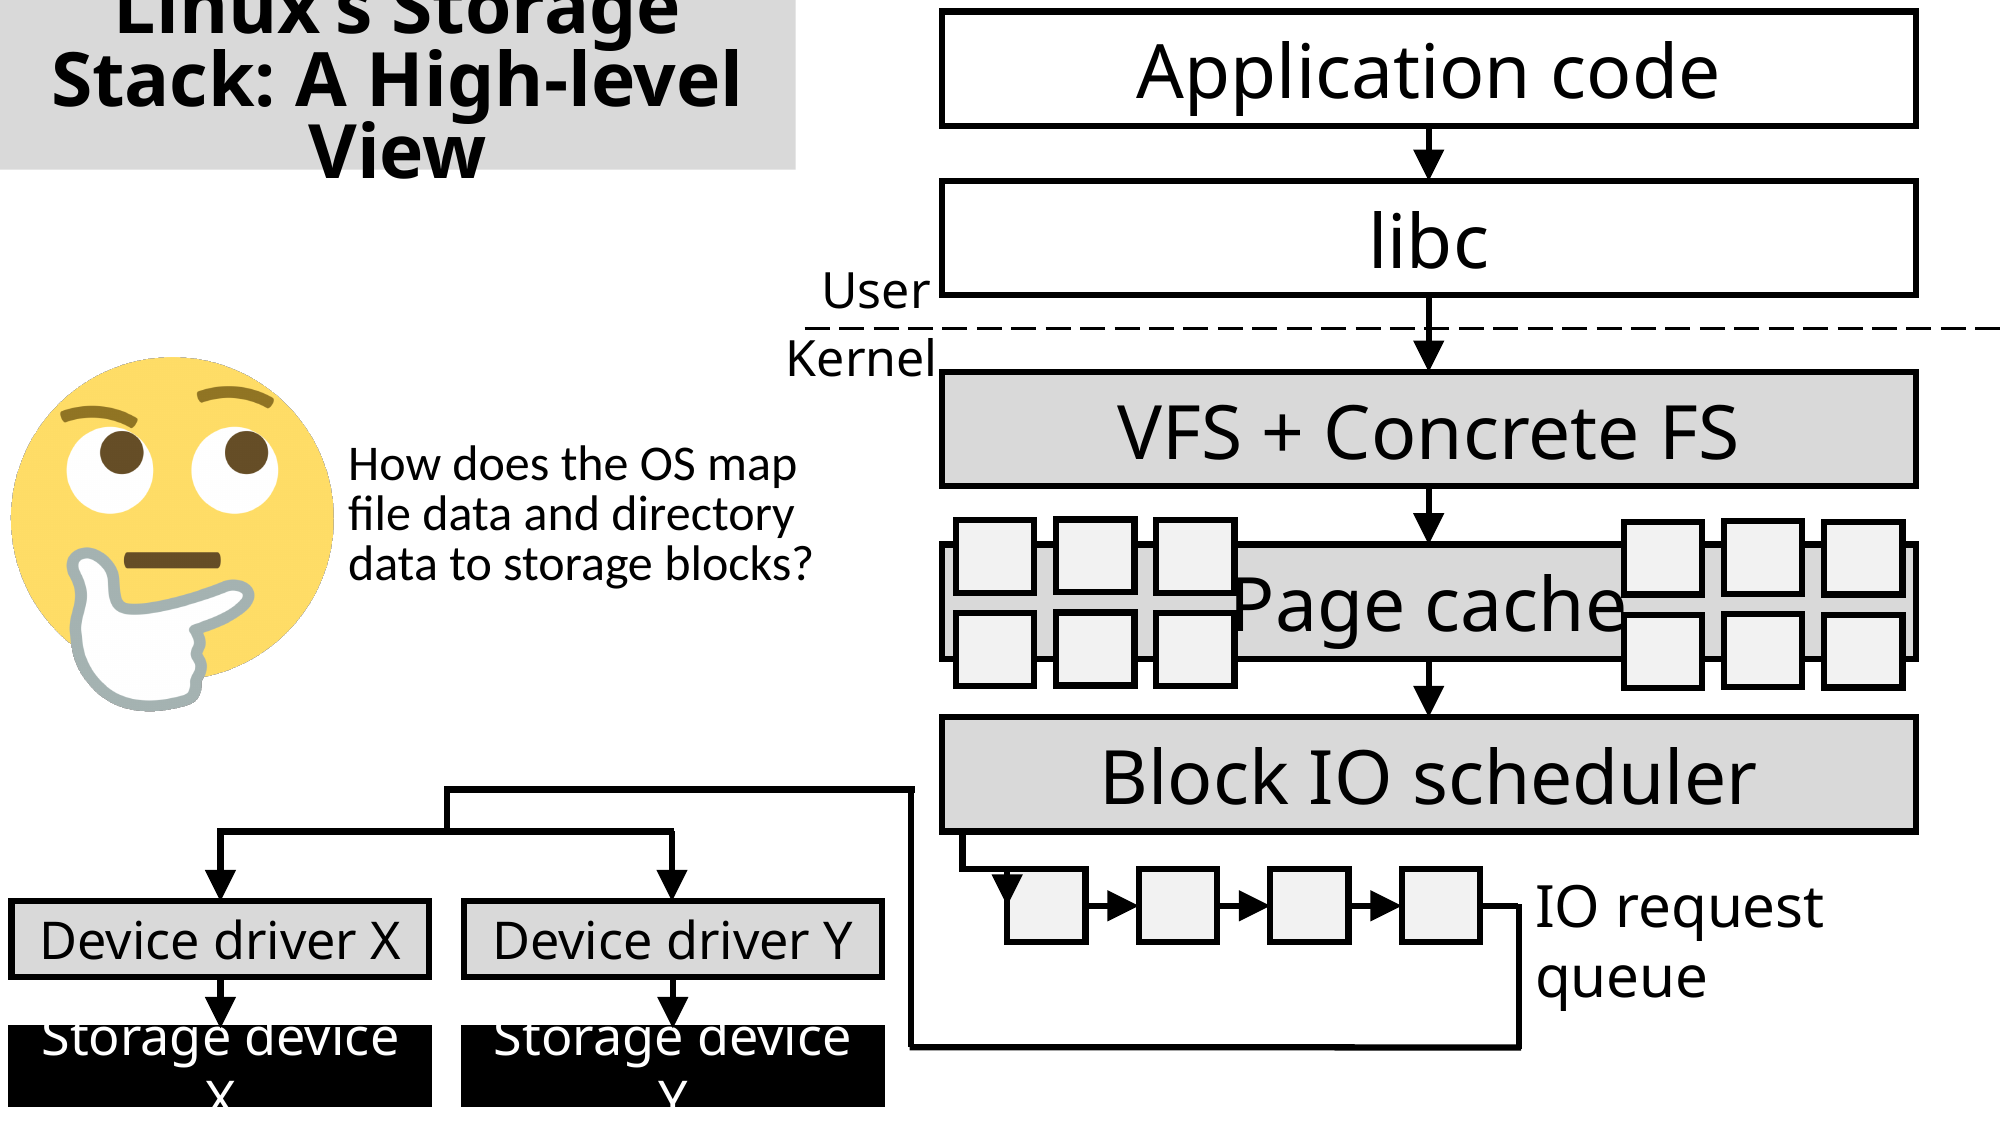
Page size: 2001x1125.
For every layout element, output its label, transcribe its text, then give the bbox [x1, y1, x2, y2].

title Linux’s Storage Stack: A High-level View [0, 0, 796, 170]
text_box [0, 350, 869, 717]
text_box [941, 125, 1916, 250]
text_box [11, 789, 1522, 1105]
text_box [702, 250, 2000, 487]
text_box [941, 487, 1916, 688]
text_box Application code [941, 10, 1917, 127]
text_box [941, 658, 2000, 948]
